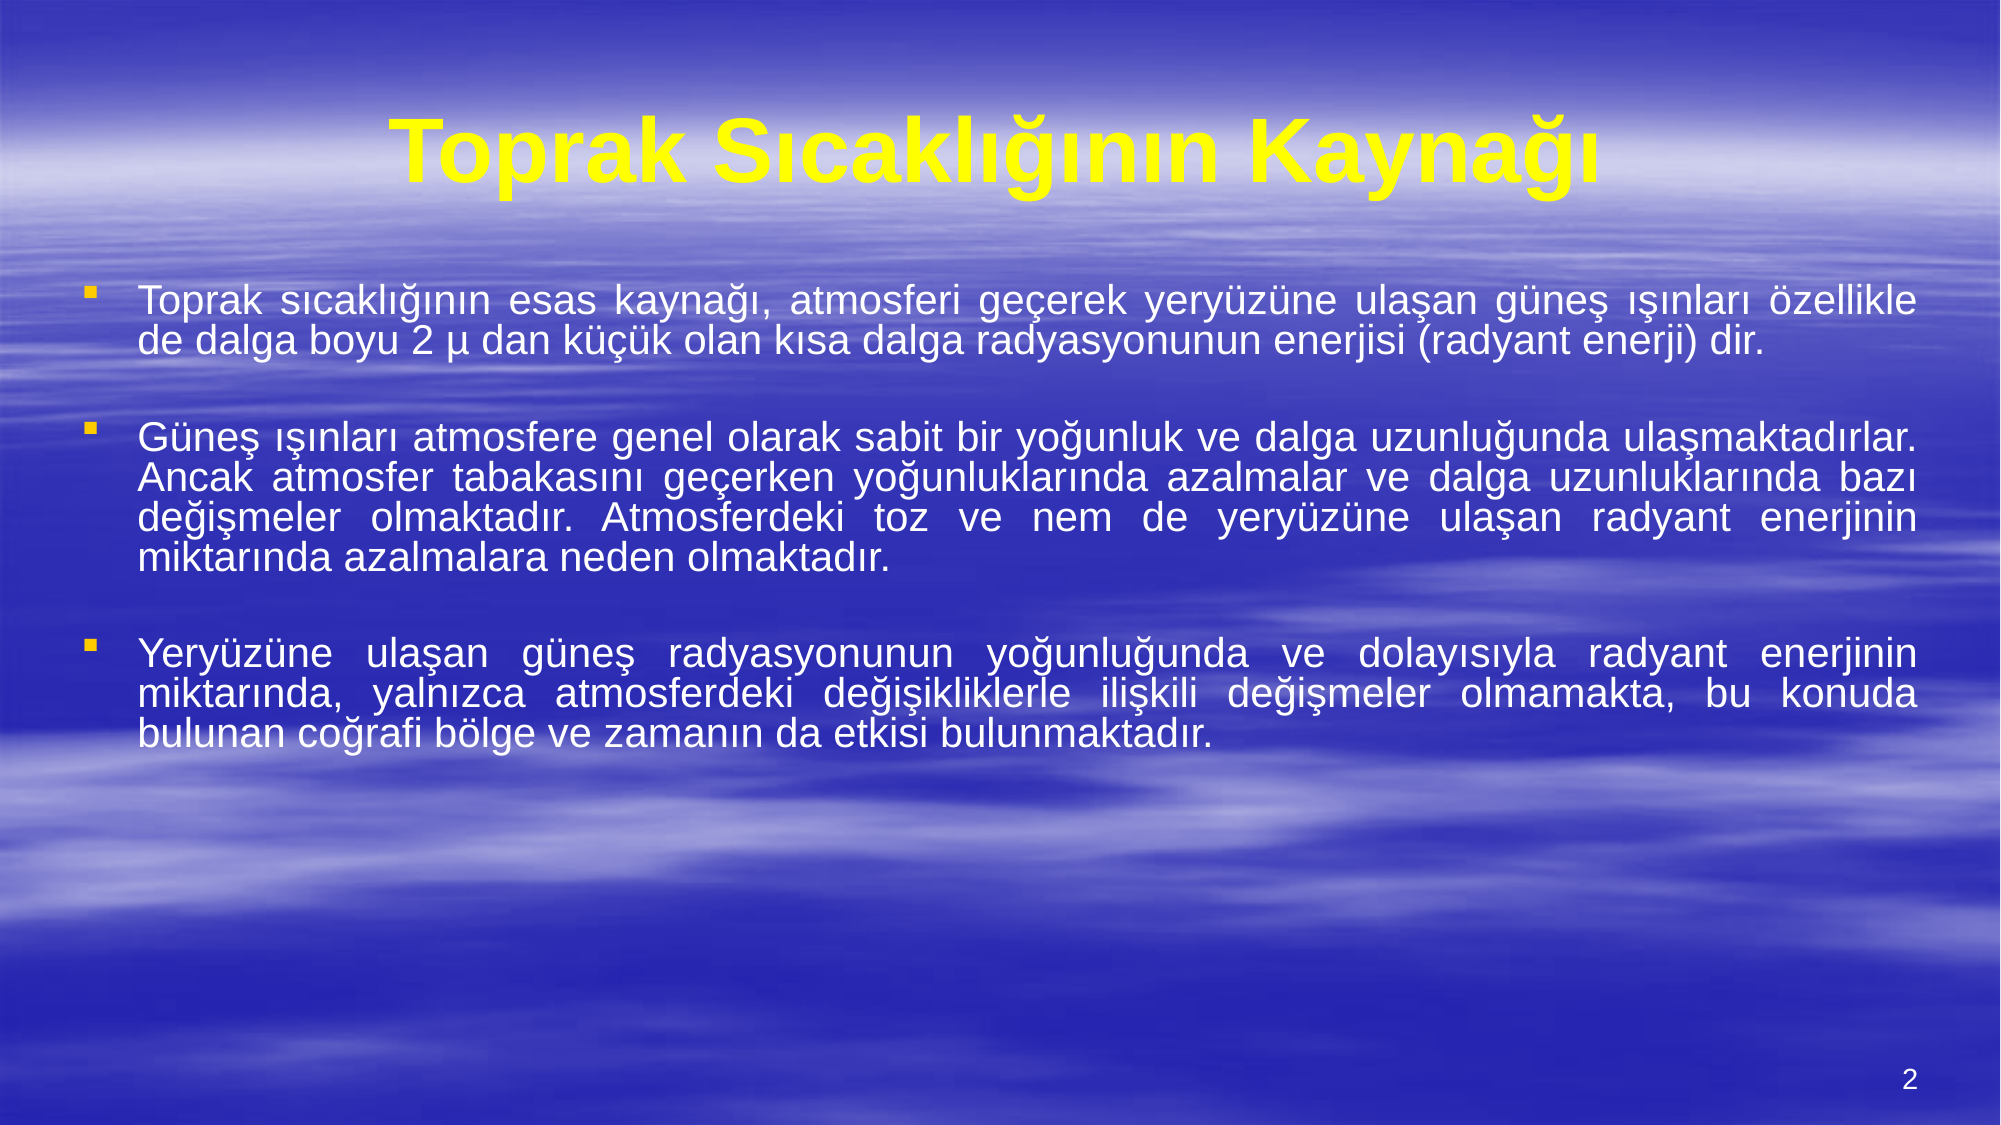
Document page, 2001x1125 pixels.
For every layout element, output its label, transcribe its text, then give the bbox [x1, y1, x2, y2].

slide_number 2 [1433, 1024, 1934, 1103]
list Toprak sıcaklığının esas kaynağı, atmosferi geçerek yeryüzüne ulaşan güneş ışınları özellikle de dalga boyu 2 µ dan küçük olan kısa dalga radyasyonunun enerjisi (radyant enerji) dir. Güneş ışınları atmosfere genel olarak sabit bir yoğunluk ve dalga uzunluğunda ulaşmaktadırlar. Ancak atmosfer tabakasını geçerken yoğunluklarında azalmalar ve dalga uzunluklarında bazı değişmeler olmaktadır. Atmosferdeki toz ve nem de yeryüzüne ulaşan radyant enerjinin miktarında azalmalara neden olmaktadır. Yeryüzüne ulaşan güneş radyasyonunun yoğunluğunda ve dolayısıyla radyant enerjinin miktarında, yalnızca atmosferdeki değişikliklerle ilişkili değişmeler olmamakta, bu konuda bulunan coğrafi bölge ve zamanın da etkisi bulunmaktadır. [65, 275, 1934, 1001]
title Toprak Sıcaklığının Kaynağı [65, 37, 1928, 255]
